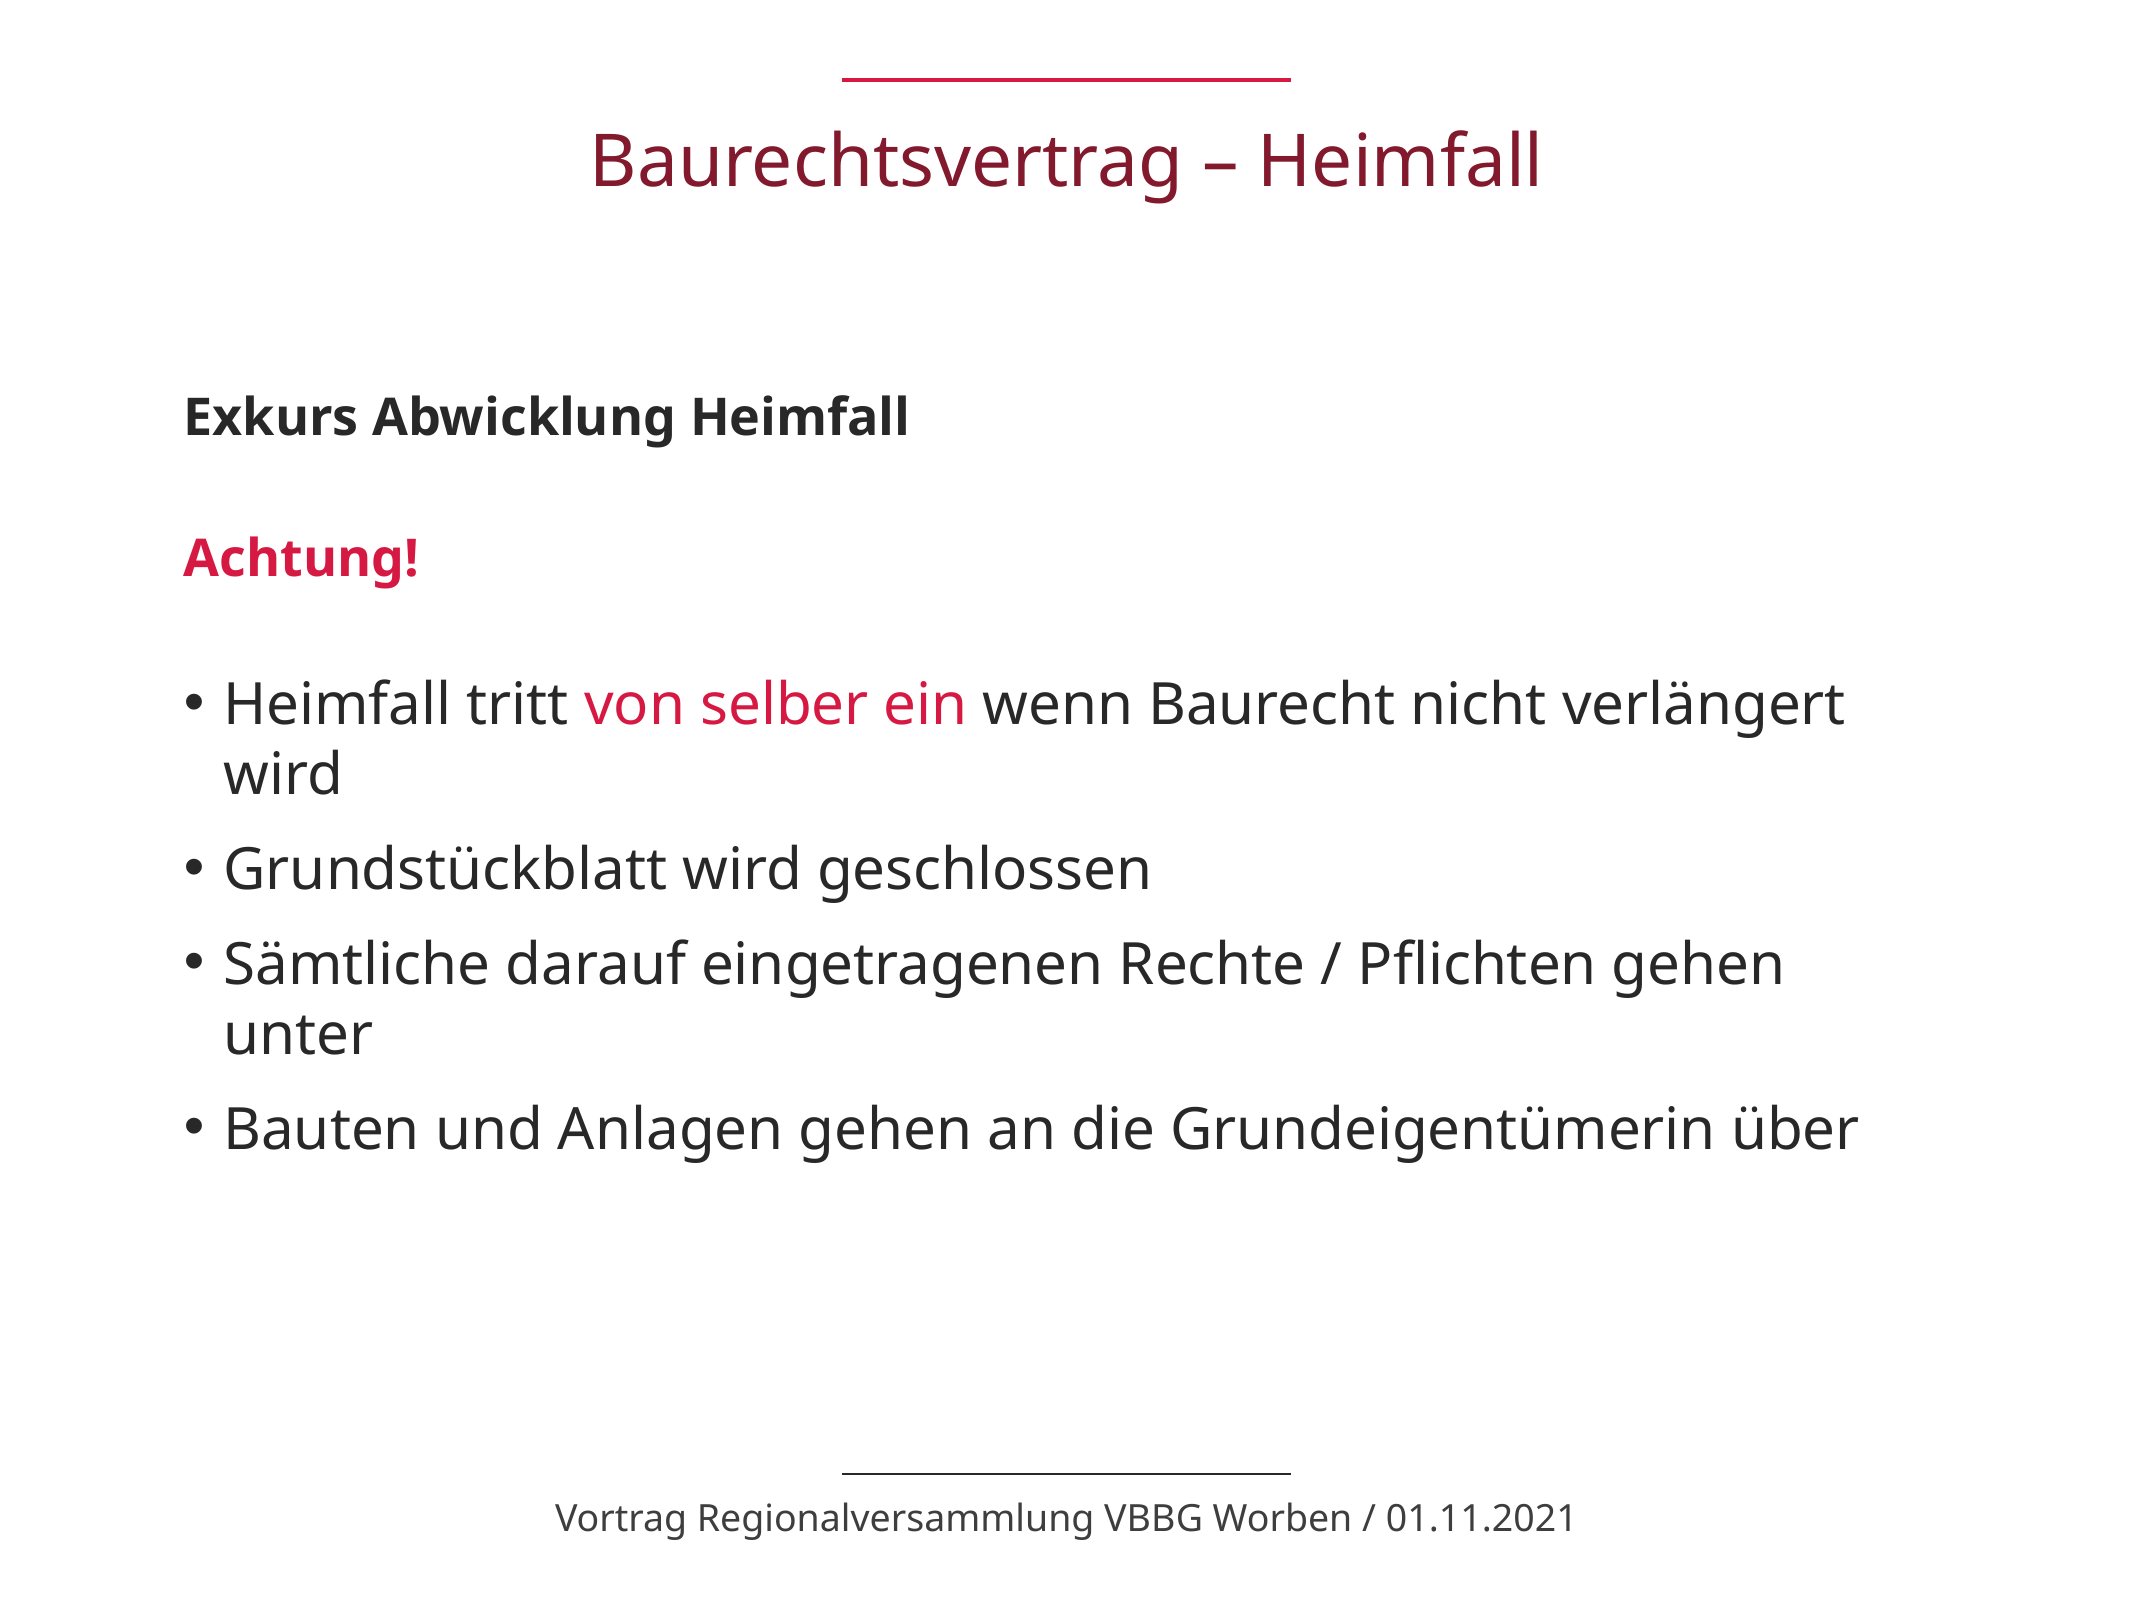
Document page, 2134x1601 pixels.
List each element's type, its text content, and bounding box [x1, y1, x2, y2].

text_box Achtung! [169, 504, 1965, 588]
footer Vortrag Regionalversammlung VBBG Worben / 01.11.2021 [169, 1483, 1965, 1569]
text_box Heimfall tritt von selber ein wenn Baurecht nicht verlängert wird Grundstückblatt wird geschlossen Sämtliche darauf eingetragenen Rechte / Pflichten gehen unter Bauten und Anlagen gehen an die Grundeigentümerin über [169, 658, 1965, 1143]
title Baurechtsvertrag – Heimfall [169, 103, 1965, 214]
list Exkurs Abwicklung Heimfall [169, 363, 1965, 446]
